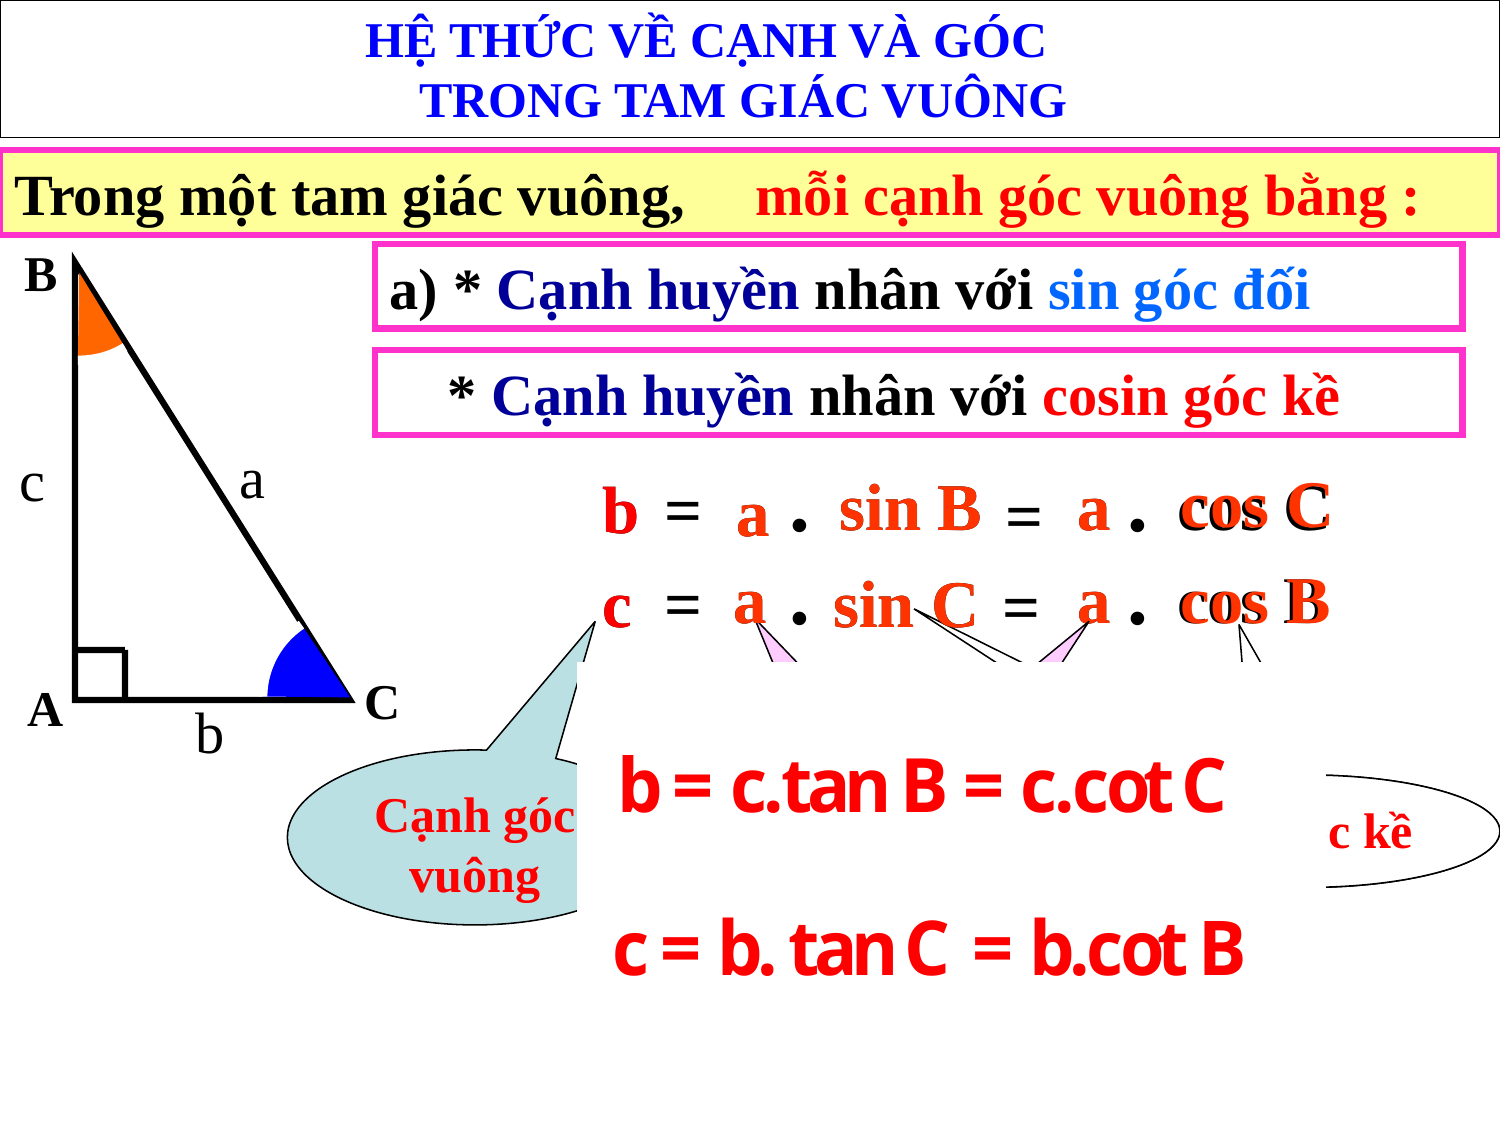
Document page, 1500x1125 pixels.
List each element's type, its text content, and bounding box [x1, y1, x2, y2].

text_box = [663, 553, 725, 648]
text_box a [721, 462, 797, 558]
text_box [0, 0, 1500, 138]
text_box sin góc đối [973, 648, 1021, 662]
text_box a) * Cạnh huyền nhân với sin góc đối [375, 243, 1463, 329]
text_box . [774, 534, 850, 650]
text_box c [4, 435, 80, 521]
text_box cos góc kề [1238, 624, 1261, 662]
text_box B [9, 234, 85, 310]
text_box = [990, 465, 1062, 556]
text_box [77, 272, 126, 361]
text_box . [774, 440, 850, 534]
text_box Trong một tam giác vuông, [0, 149, 740, 235]
text_box b [587, 459, 663, 553]
text_box cos góc kề [1325, 775, 1500, 888]
text_box a [718, 549, 794, 645]
text_box . [1112, 440, 1188, 534]
text_box Cạnh huyền [1039, 621, 1089, 662]
text_box Cạnh góc vuông [287, 621, 596, 925]
text_box Cạnh huyền [765, 645, 797, 662]
text_box HỆ THỨC VỀ CẠNH VÀ GÓC TRONG TAM GIÁC VUÔNG [318, 0, 1169, 135]
text_box [578, 662, 1325, 1075]
text_box [75, 278, 349, 700]
text_box c [587, 553, 663, 648]
text_box = [987, 556, 1062, 651]
text_box C [349, 662, 425, 738]
text_box A [12, 668, 88, 744]
text_box cos C [1165, 453, 1378, 548]
text_box a [224, 433, 300, 518]
text_box . [1112, 534, 1188, 650]
text_box a [1062, 456, 1138, 551]
text_box sin B [825, 456, 1025, 551]
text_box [600, 905, 1256, 995]
text_box b [180, 687, 256, 773]
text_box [606, 743, 1244, 832]
text_box [262, 624, 351, 698]
text_box cos B [1165, 549, 1378, 645]
text_box sin C [818, 553, 1019, 648]
text_box mỗi cạnh góc vuông bằng : [740, 149, 1500, 235]
text_box a [1062, 551, 1138, 645]
text_box * Cạnh huyền nhân với cosin góc kề [375, 350, 1463, 435]
text_box = [663, 459, 725, 553]
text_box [74, 649, 126, 701]
